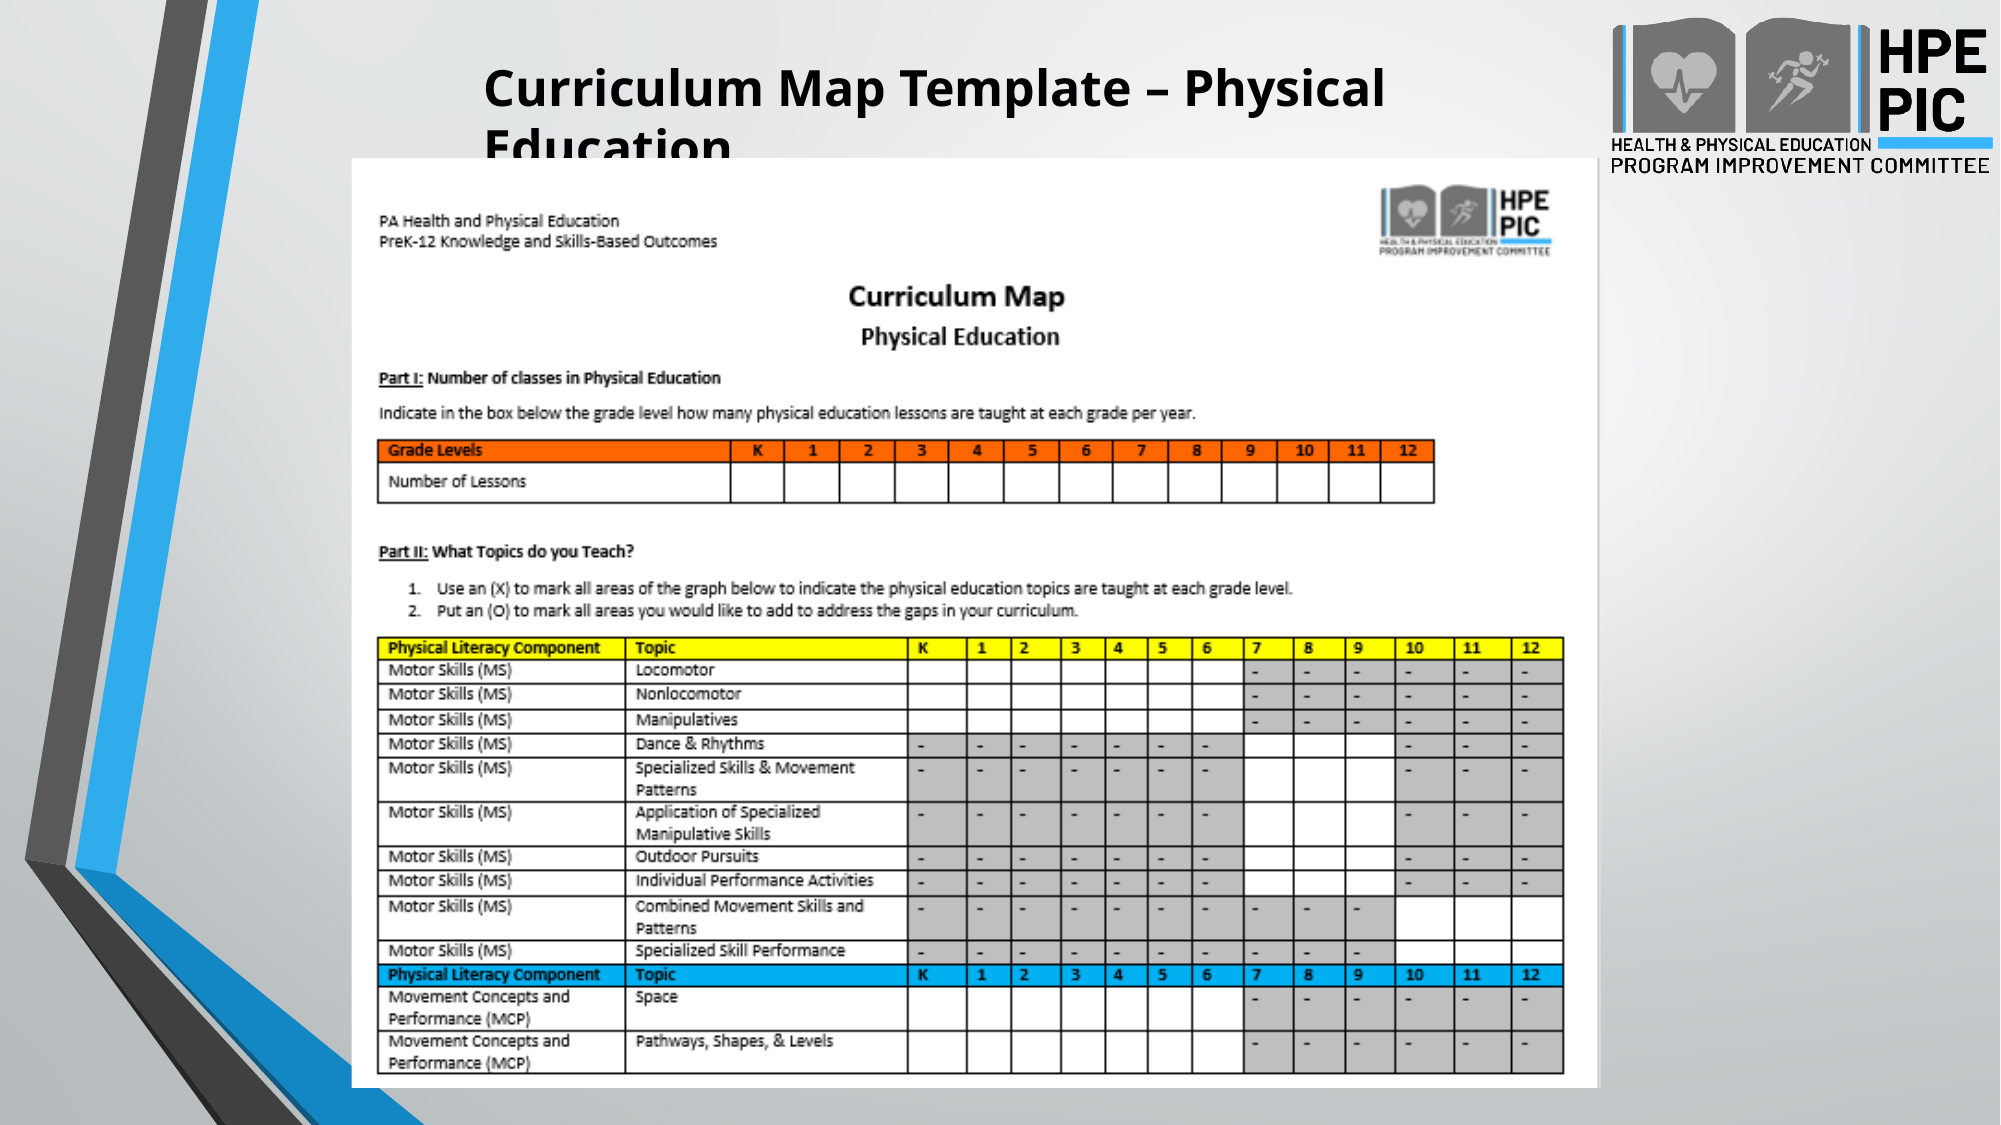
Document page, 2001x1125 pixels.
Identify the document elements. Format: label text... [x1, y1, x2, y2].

picture [351, 0, 2001, 1088]
text_box Curriculum Map Template – Physical Education [469, 49, 1531, 158]
